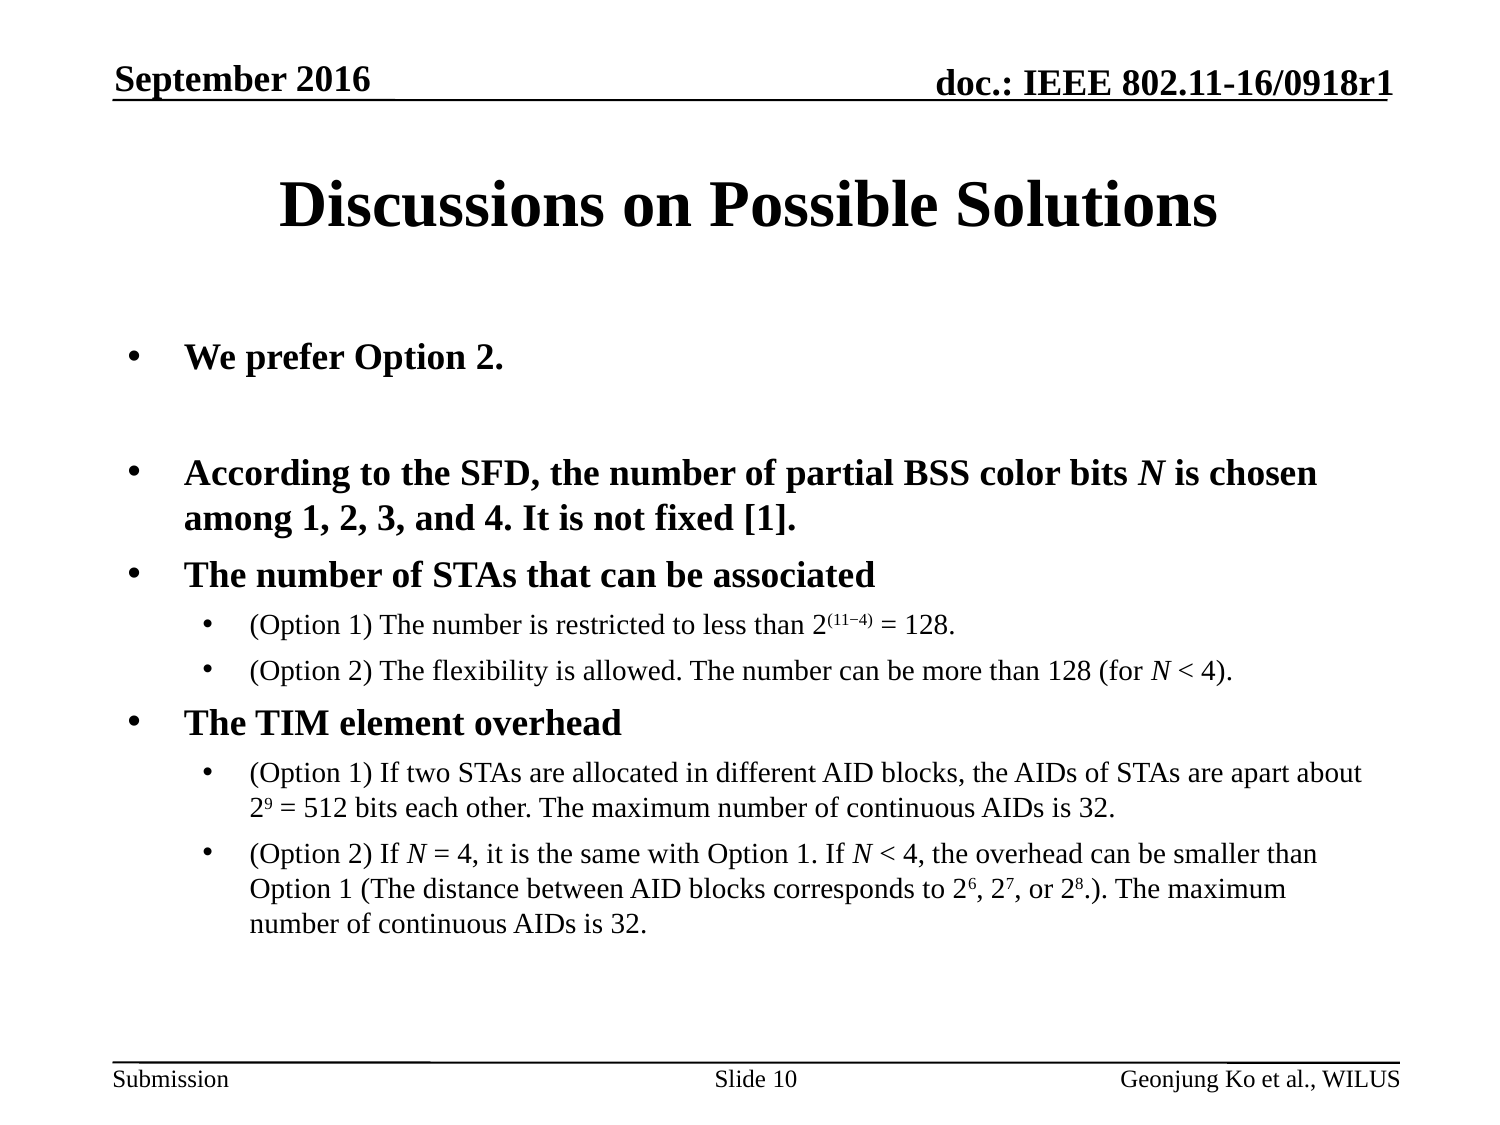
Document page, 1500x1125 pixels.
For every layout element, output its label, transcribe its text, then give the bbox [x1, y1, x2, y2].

footer Geonjung Ko et al., WILUS [878, 1061, 1402, 1093]
list We prefer Option 2. According to the SFD, the number of partial BSS color bits N is chosen among 1, 2, 3, and 4. It is not fixed [1]. The number of STAs that can be associated (Option 1) The number is restricted to less than 2(11−4) = 128. (Option 2) The flexibility is allowed. The number can be more than 128 (for N < 4). The TIM element overhead (Option 1) If two STAs are allocated in different AID blocks, the AIDs of STAs are apart about 29 = 512 bits each other. The maximum number of continuous AIDs is 32. (Option 2) If N = 4, it is the same with Option 1. If N < 4, the overhead can be smaller than Option 1 (The distance between AID blocks corresponds to 26, 27, or 28.). The maximum number of continuous AIDs is 32. [112, 324, 1388, 1000]
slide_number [114, 54, 423, 100]
slide_number Slide 10 [712, 1061, 800, 1123]
title Discussions on Possible Solutions [112, 112, 1388, 288]
